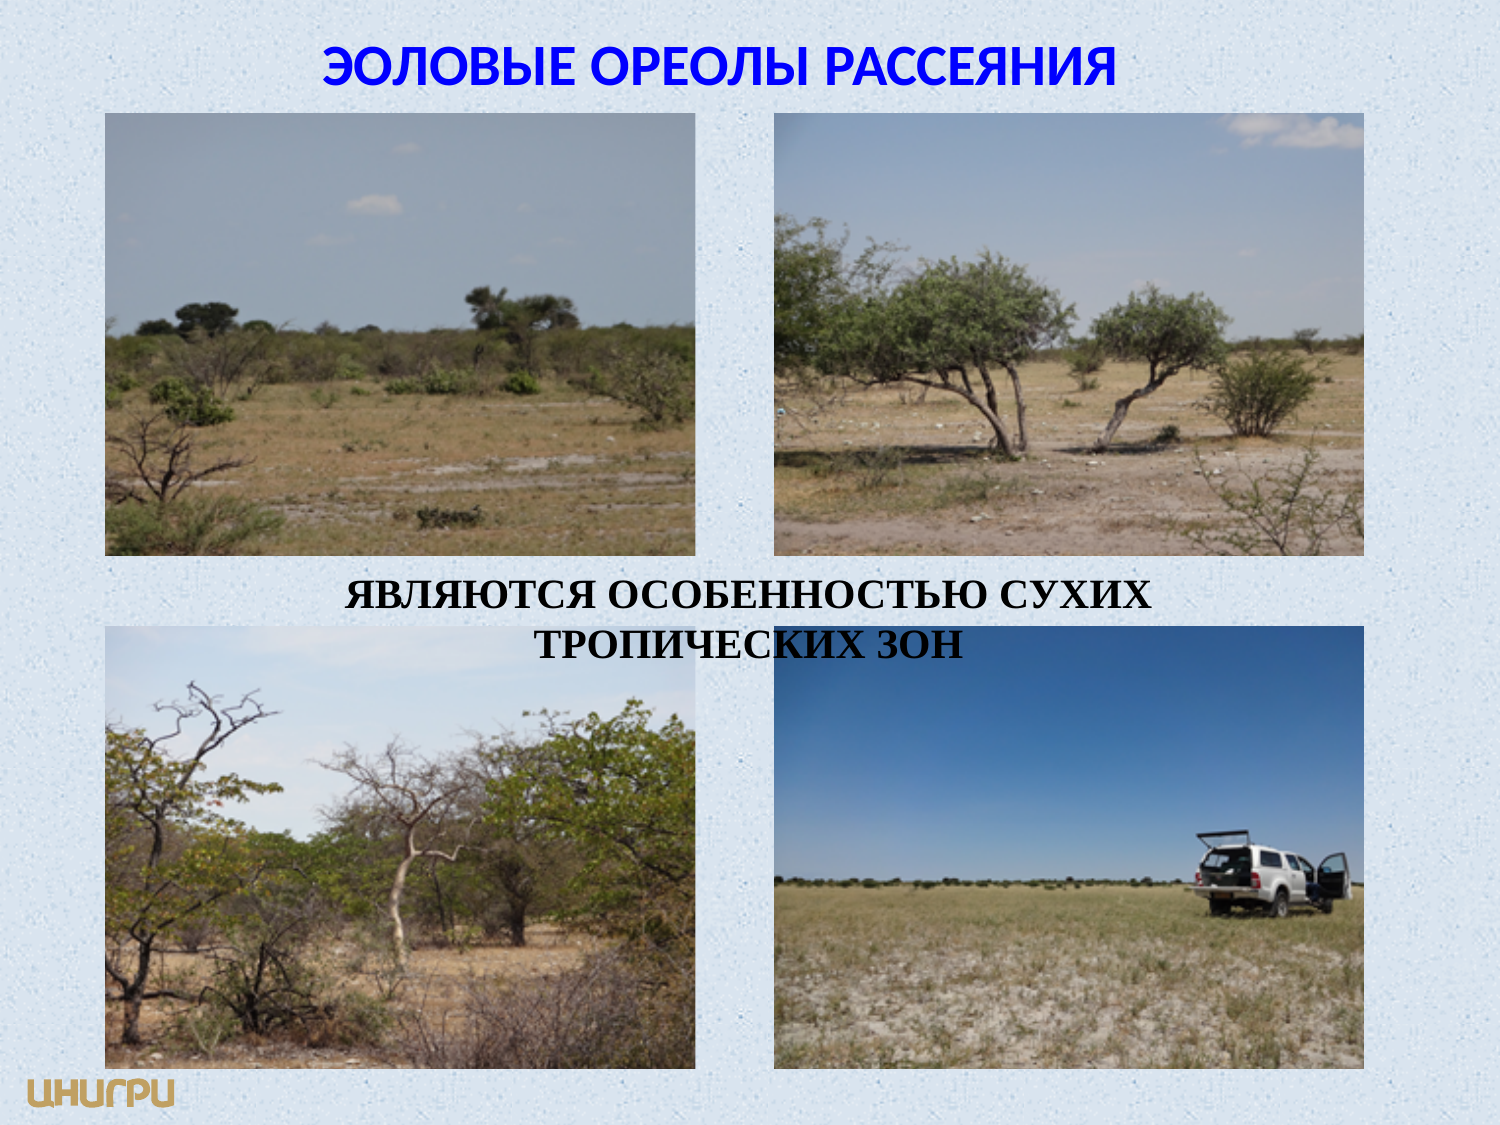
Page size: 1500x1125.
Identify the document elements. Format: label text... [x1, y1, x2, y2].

text_box являются особенностью сухих тропических зон [191, 559, 1306, 675]
picture [773, 112, 1364, 556]
picture [104, 625, 696, 1069]
picture [773, 625, 1364, 1069]
picture [104, 112, 696, 556]
title эоловые ореолы рассеяния [307, 19, 1162, 113]
picture [26, 1077, 175, 1108]
